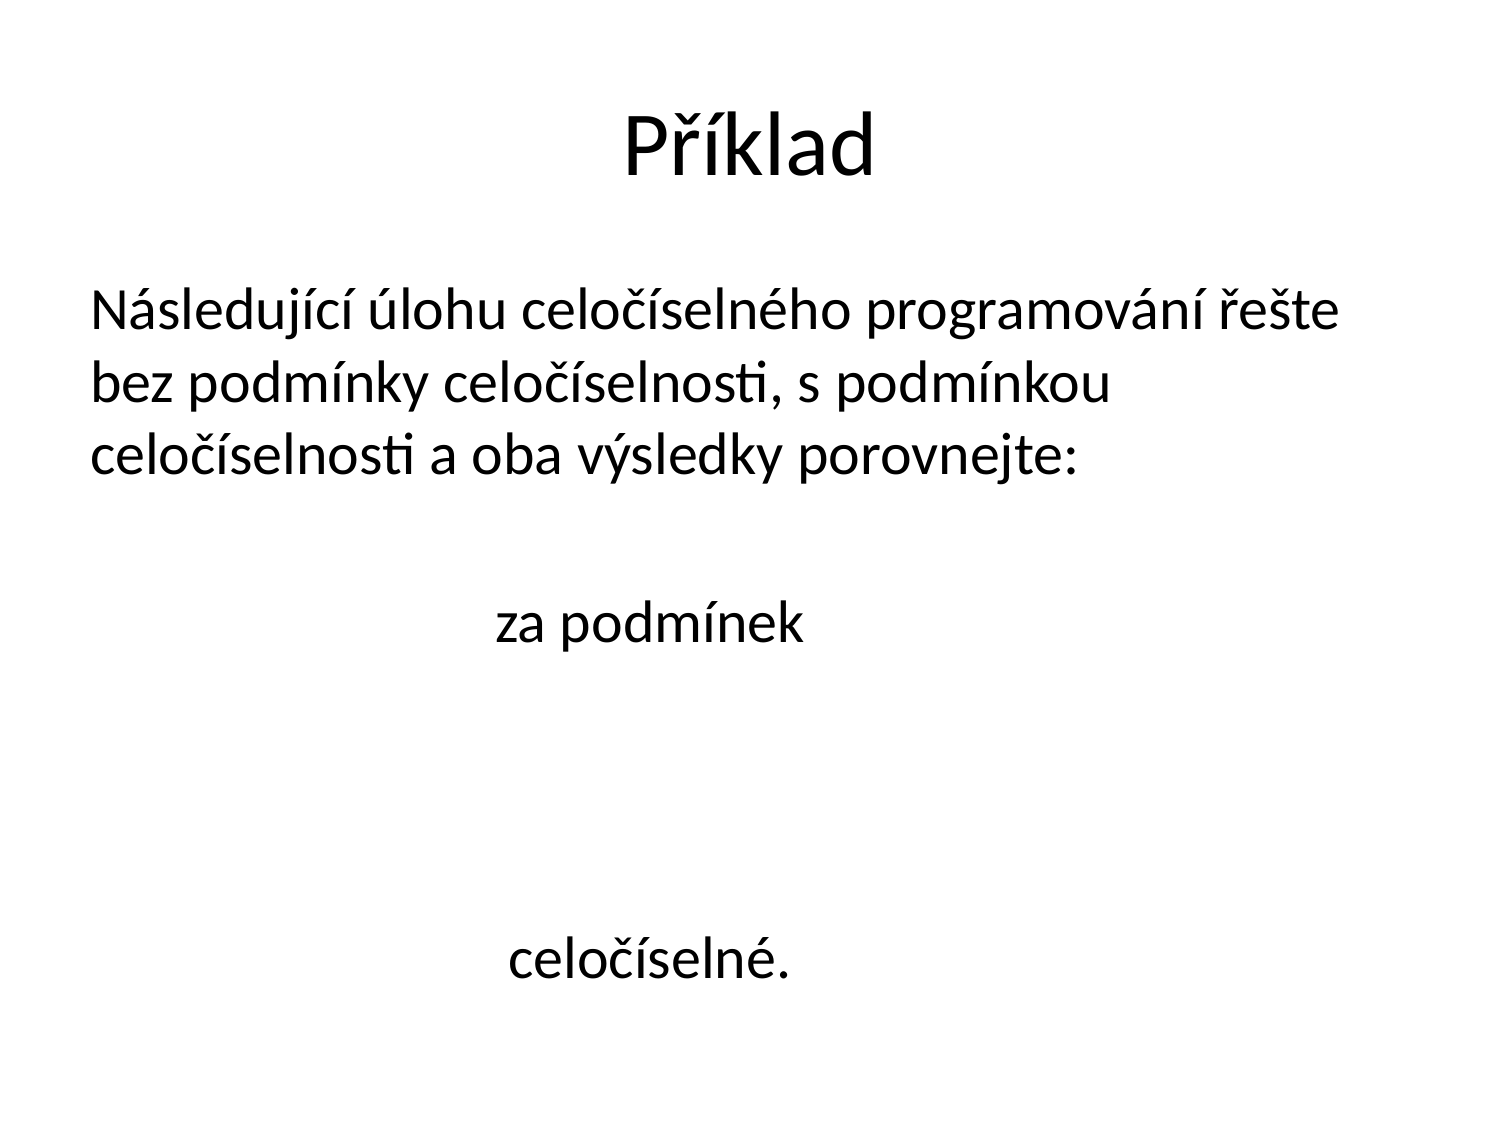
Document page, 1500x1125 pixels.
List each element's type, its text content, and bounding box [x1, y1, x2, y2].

title Příklad [75, 45, 1425, 233]
